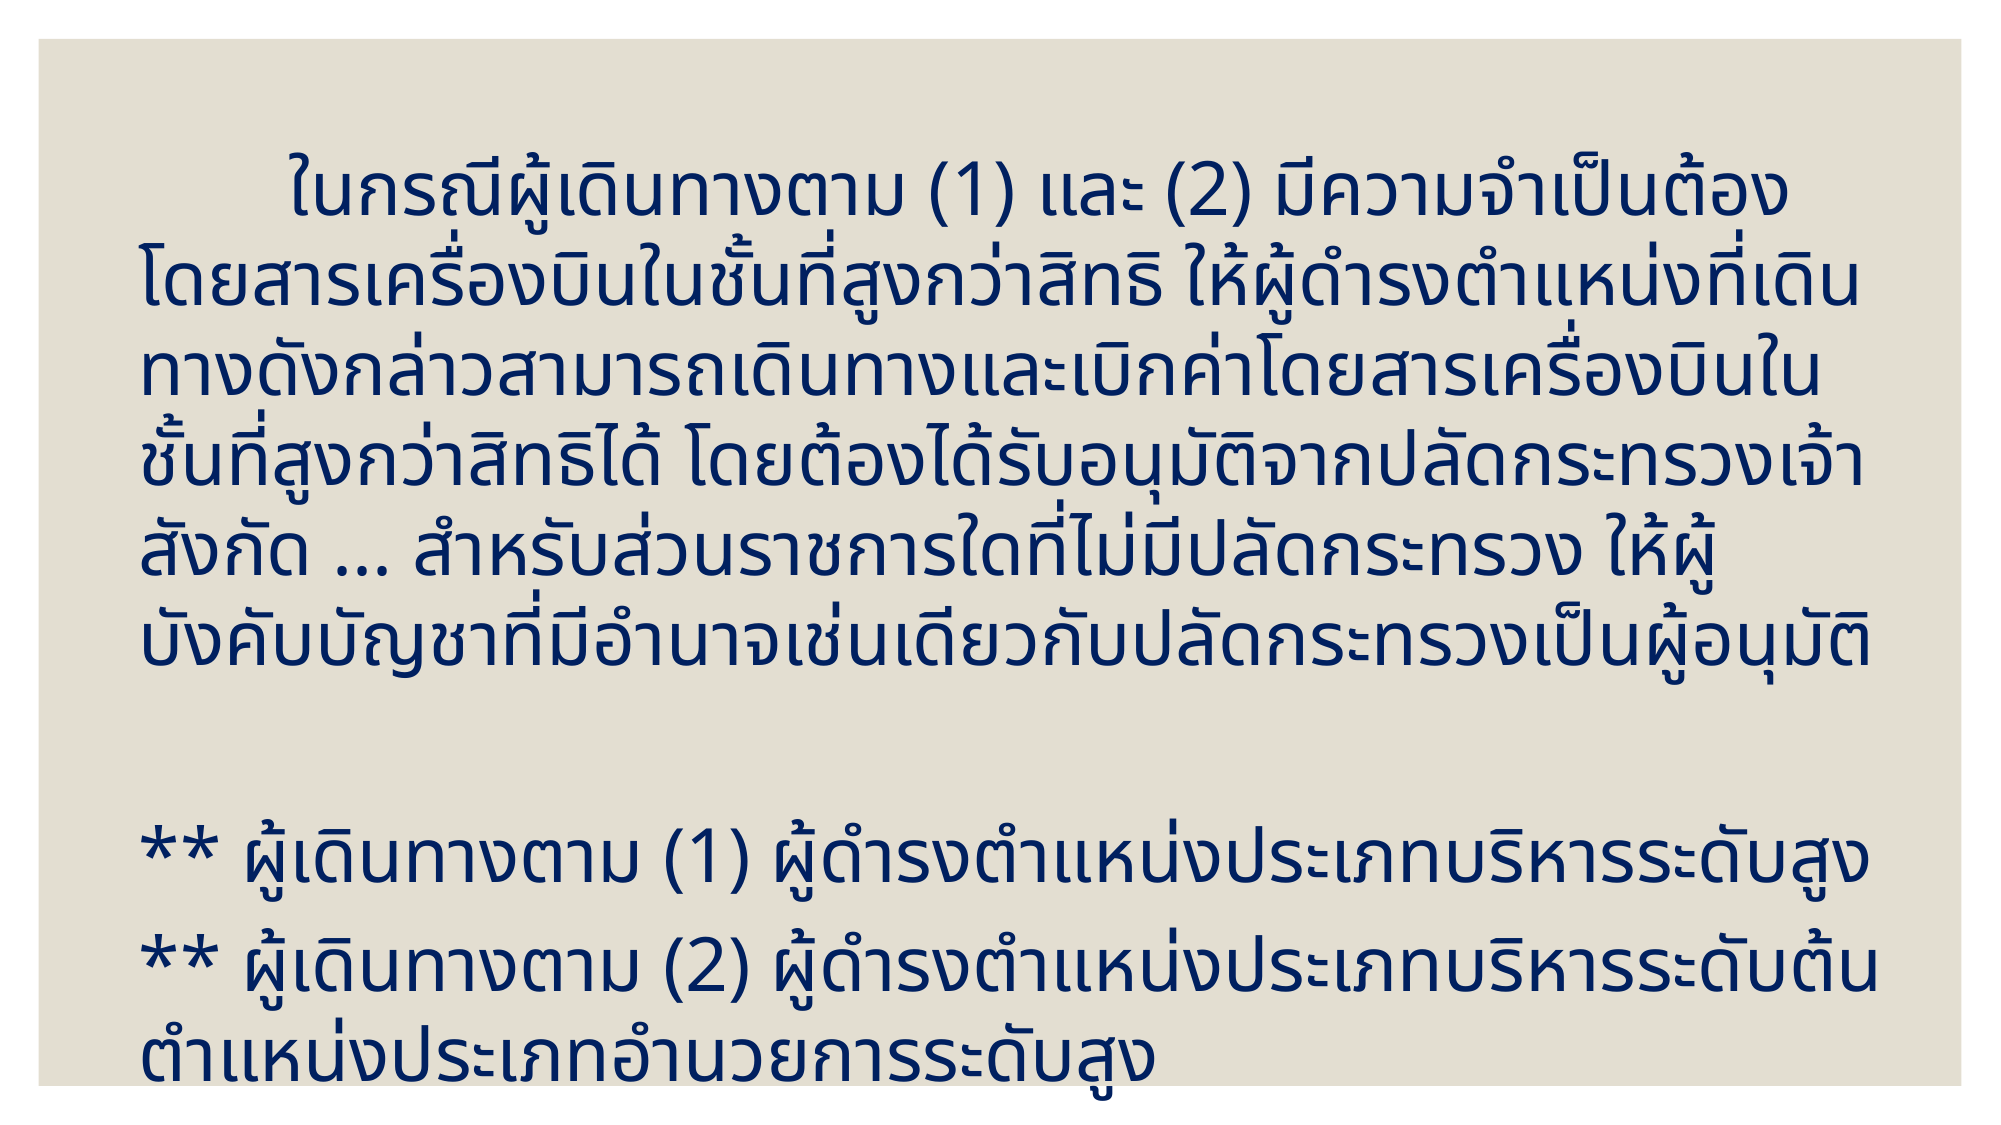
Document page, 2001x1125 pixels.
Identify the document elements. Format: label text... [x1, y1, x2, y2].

list ในกรณีผู้เดินทางตาม (1) และ (2) มีความจำเป็นต้องโดยสารเครื่องบินในชั้นที่สูงกว่าสิทธิ ให้ผู้ดำรงตำแหน่งที่เดินทางดังกล่าวสามารถเดินทางและเบิกค่าโดยสารเครื่องบินในชั้นที่สูงกว่าสิทธิได้ โดยต้องได้รับอนุมัติจากปลัดกระทรวงเจ้าสังกัด ... สำหรับส่วนราชการใดที่ไม่มีปลัดกระทรวง ให้ผู้บังคับบัญชาที่มีอำนาจเช่นเดียวกับปลัดกระทรวงเป็นผู้อนุมัติ ** ผู้เดินทางตาม (1) ผู้ดํารงตําแหน่งประเภทบริหารระดับสูง ** ผู้เดินทางตาม (2) ผู้ดํารงตําแหน่งประเภทบริหารระดับต้น ตําแหน่งประเภทอํานวยการระดับสูง [123, 132, 1904, 1043]
